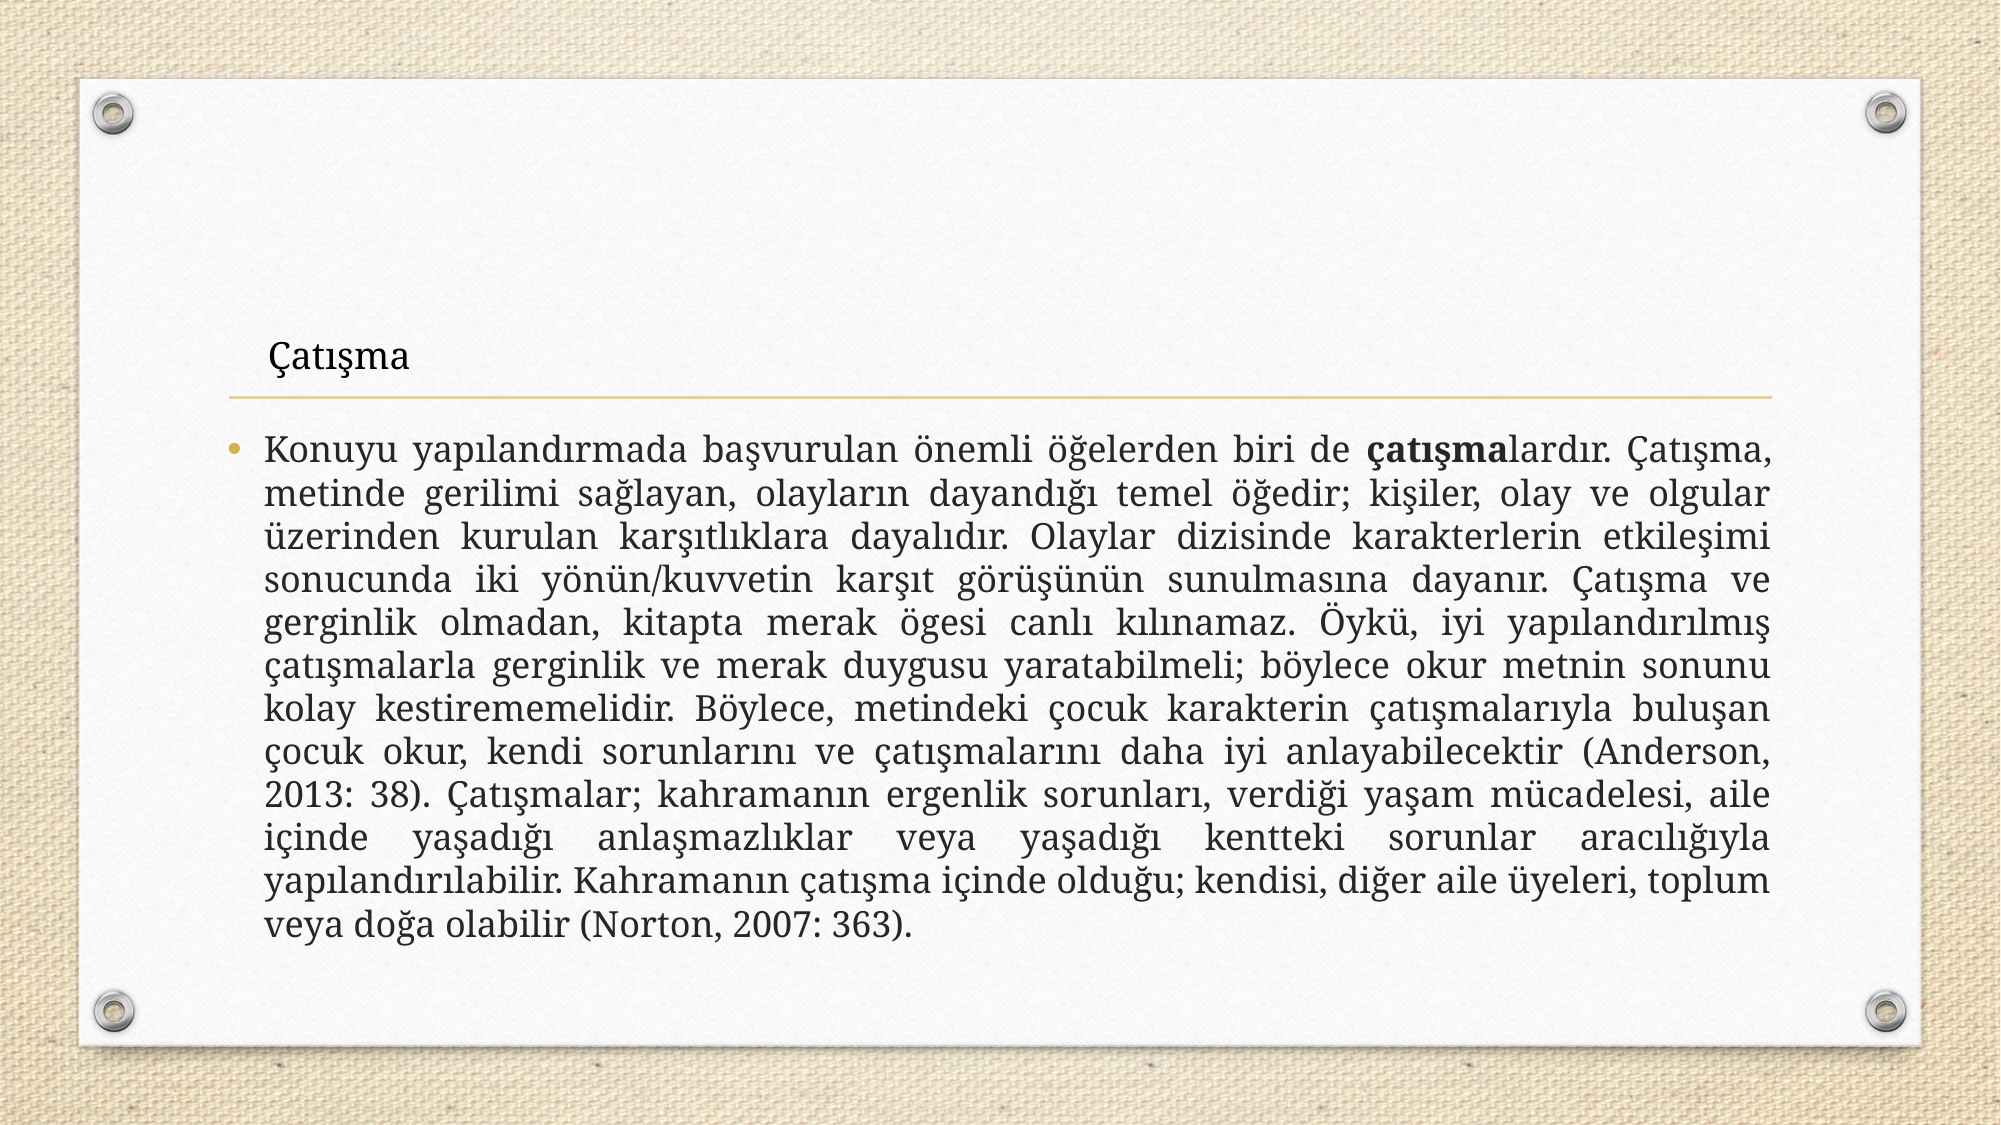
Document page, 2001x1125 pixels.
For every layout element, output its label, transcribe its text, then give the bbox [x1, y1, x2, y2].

picture [0, 0, 2001, 1125]
text_box Çatışma [253, 324, 545, 385]
list Konuyu yapılandırmada başvurulan önemli öğelerden biri de çatışmalardır. Çatışma, metinde gerilimi sağlayan, olayların dayandığı temel öğedir; kişiler, olay ve olgular üzerinden kurulan karşıtlıklara dayalıdır. Olaylar dizisinde karakterlerin etkileşimi sonucunda iki yönün/kuvvetin karşıt görüşünün sunulmasına dayanır. Çatışma ve gerginlik olmadan, kitapta merak ögesi canlı kılınamaz. Öykü, iyi yapılandırılmış çatışmalarla gerginlik ve merak duygusu yaratabilmeli; böylece okur metnin sonunu kolay kestirememelidir. Böylece, metindeki çocuk karakterin çatışmalarıyla buluşan çocuk okur, kendi sorunlarını ve çatışmalarını daha iyi anlayabilecektir (Anderson, 2013: 38). Çatışmalar; kahramanın ergenlik sorunları, verdiği yaşam mücadelesi, aile içinde yaşadığı anlaşmazlıklar veya yaşadığı kentteki sorunlar aracılığıyla yapılandırılabilir. Kahramanın çatışma içinde olduğu; kendisi, diğer aile üyeleri, toplum veya doğa olabilir (Norton, 2007: 363). [212, 419, 1788, 964]
